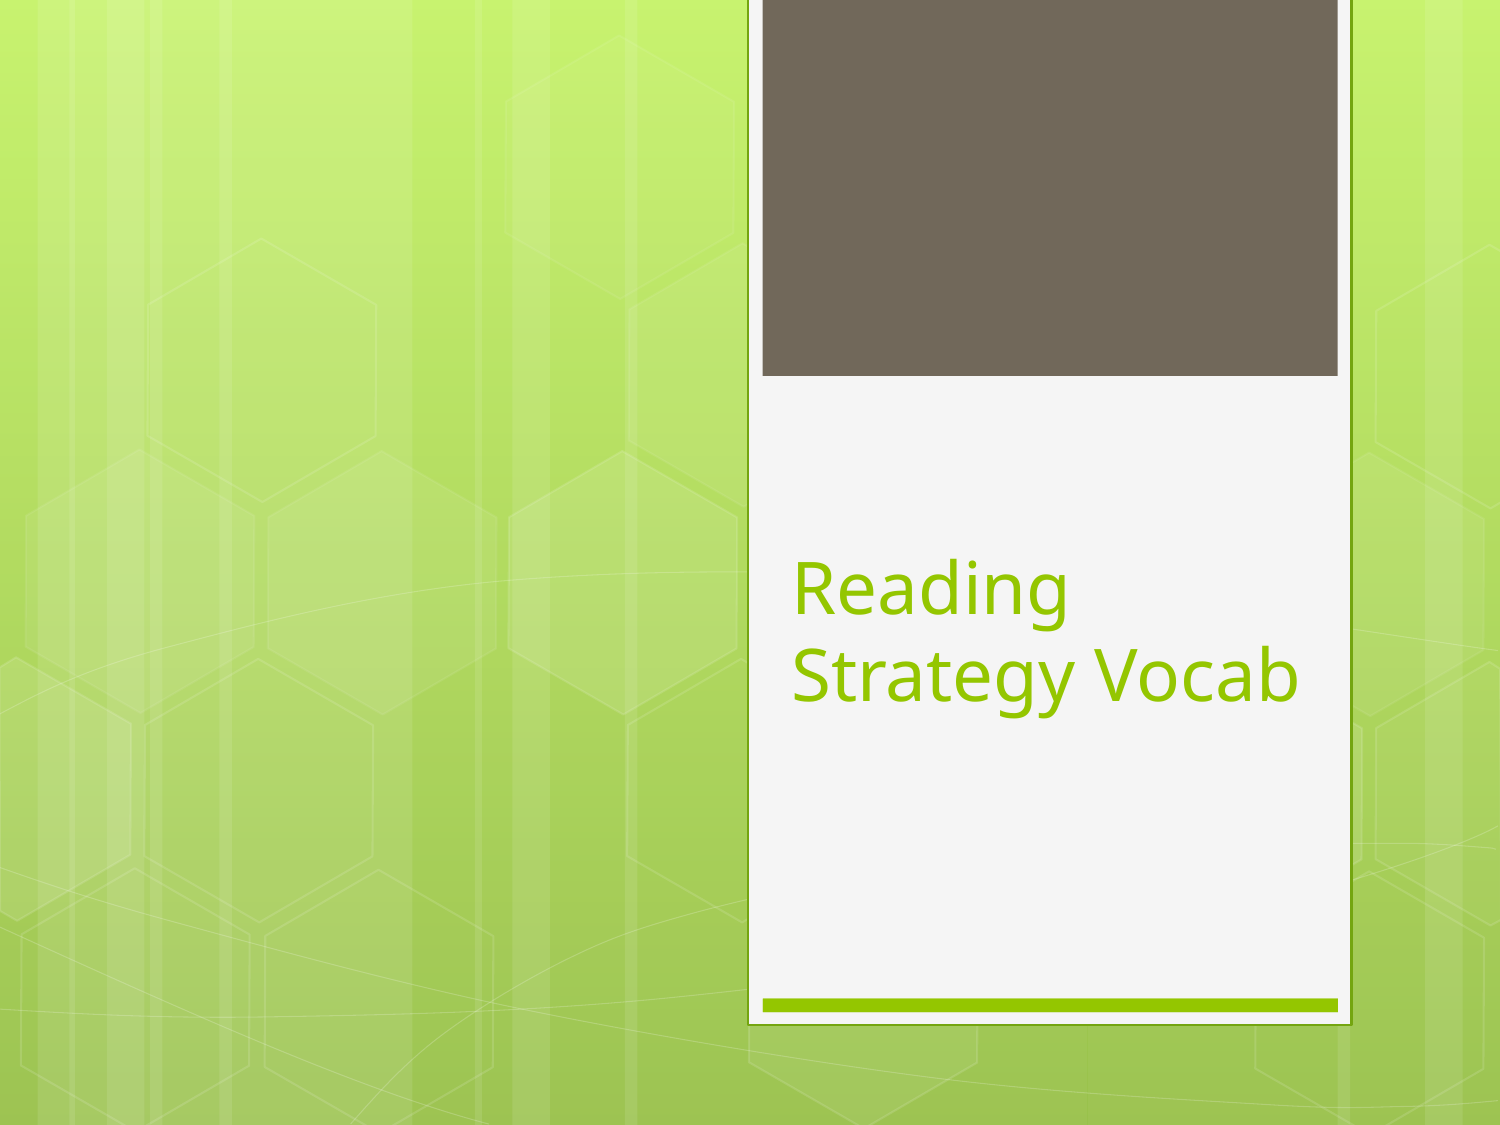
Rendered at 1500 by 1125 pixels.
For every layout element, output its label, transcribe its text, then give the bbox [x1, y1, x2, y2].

title Reading Strategy Vocab [776, 444, 1320, 724]
